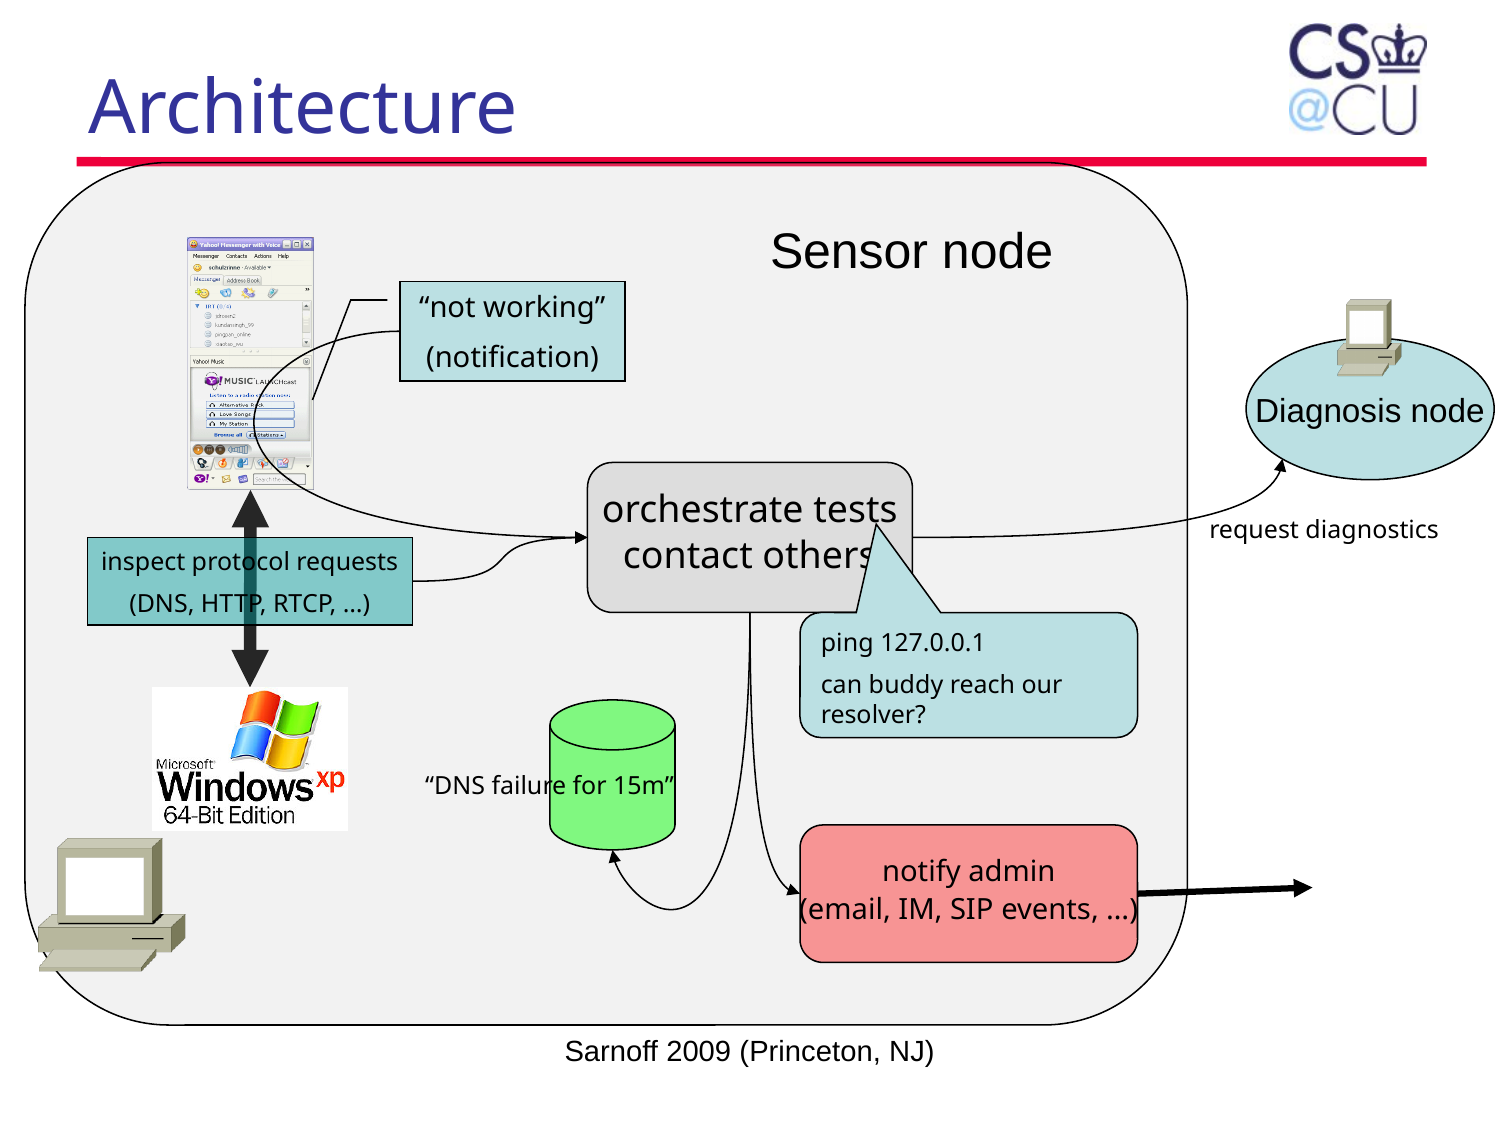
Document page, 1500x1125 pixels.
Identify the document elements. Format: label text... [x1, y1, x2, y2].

text_box [549, 808, 676, 850]
text_box notify admin (email, IM, SIP events, …) [800, 824, 1138, 963]
text_box Diagnosis node [1246, 341, 1495, 480]
picture [1289, 23, 1427, 135]
footer Sarnoff 2009 (Princeton, NJ) [512, 1024, 988, 1103]
picture [187, 237, 314, 491]
picture [1337, 299, 1402, 377]
text_box orchestrate tests contact others [587, 462, 913, 613]
text_box [24, 182, 1188, 926]
text_box request diagnostics [1194, 505, 1455, 551]
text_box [912, 458, 1283, 538]
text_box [1137, 887, 1313, 894]
text_box inspect protocol requests (DNS, HTTP, RTCP, …) [87, 537, 244, 625]
text_box ping 127.0.0.1 can buddy reach our resolver? [799, 524, 1138, 738]
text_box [471, 421, 629, 498]
picture [37, 837, 187, 973]
text_box [549, 709, 563, 762]
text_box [412, 537, 588, 582]
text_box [634, 727, 916, 779]
text_box “DNS failure for 15m” [410, 762, 689, 808]
text_box Sensor node [755, 211, 1069, 286]
text_box inspect protocol requests (DNS, HTTP, RTCP, …) [255, 537, 413, 625]
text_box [568, 593, 732, 794]
text_box [66, 590, 1186, 1026]
text_box “not working” (notification) [399, 281, 625, 382]
title Architecture [73, 25, 1424, 182]
picture [152, 687, 348, 831]
